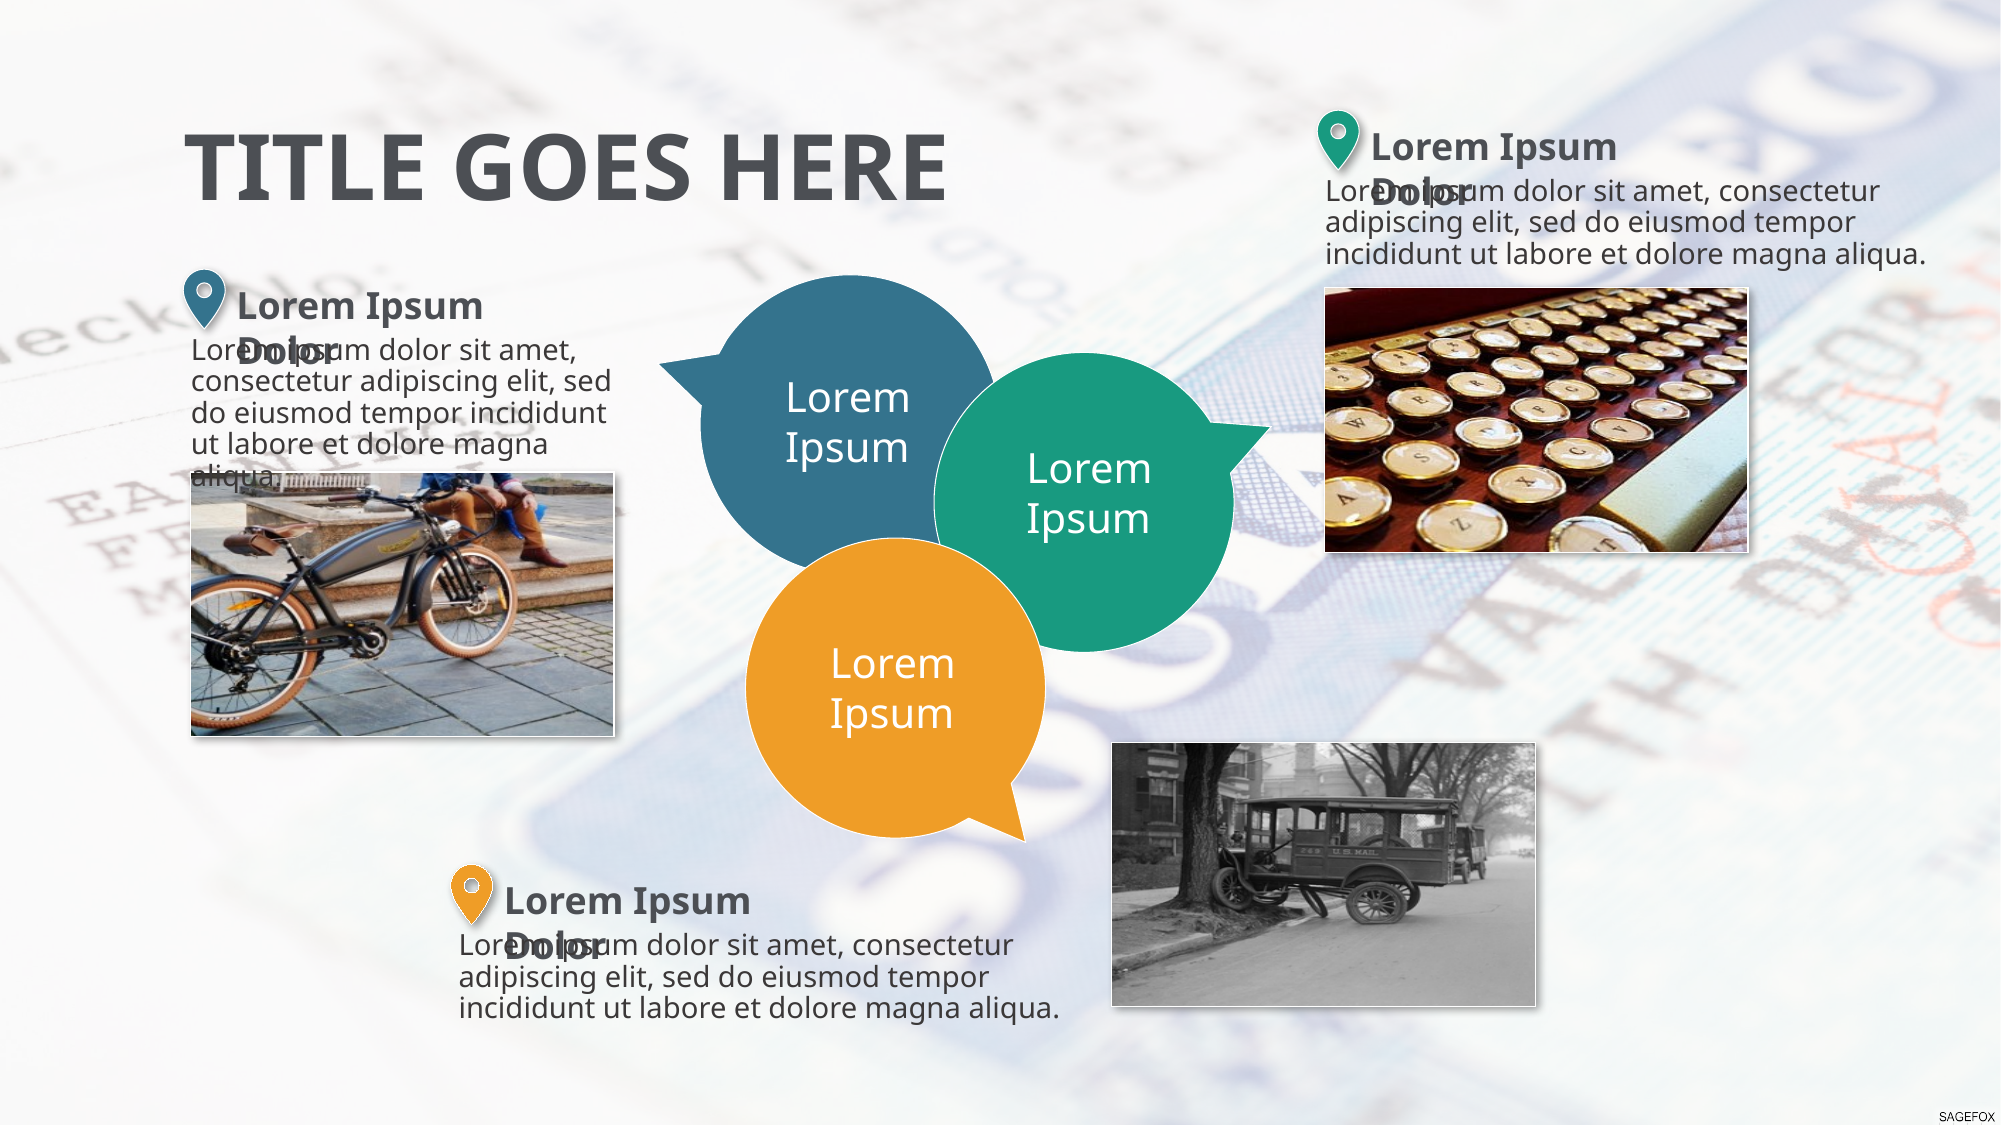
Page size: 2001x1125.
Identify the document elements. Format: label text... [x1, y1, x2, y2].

text_box TITLE GOES HERE [168, 101, 1073, 227]
text_box [1111, 741, 1536, 1008]
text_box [744, 543, 1073, 844]
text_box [671, 277, 1001, 578]
text_box Lorem Ipsum Dolor [1355, 115, 1730, 176]
text_box Lorem ipsum dolor sit amet, consectetur adipiscing elit, sed do eiusmod tempor incididunt ut labore et dolore magna aliqua. [190, 335, 614, 479]
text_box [943, 327, 1244, 656]
text_box [183, 269, 221, 329]
picture [1936, 1111, 1997, 1125]
text_box Lorem Ipsum Dolor [221, 274, 596, 335]
text_box [1324, 320, 1749, 553]
text_box Lorem Ipsum Dolor [489, 870, 864, 930]
text_box [190, 471, 615, 737]
text_box Lorem ipsum dolor sit amet, consectetur adipiscing elit, sed do eiusmod tempor incididunt ut labore et dolore magna aliqua. [458, 930, 1123, 1075]
text_box [450, 864, 489, 925]
text_box [1317, 110, 1355, 171]
text_box Lorem ipsum dolor sit amet, consectetur adipiscing elit, sed do eiusmod tempor incididunt ut labore et dolore magna aliqua. [1324, 176, 1963, 320]
